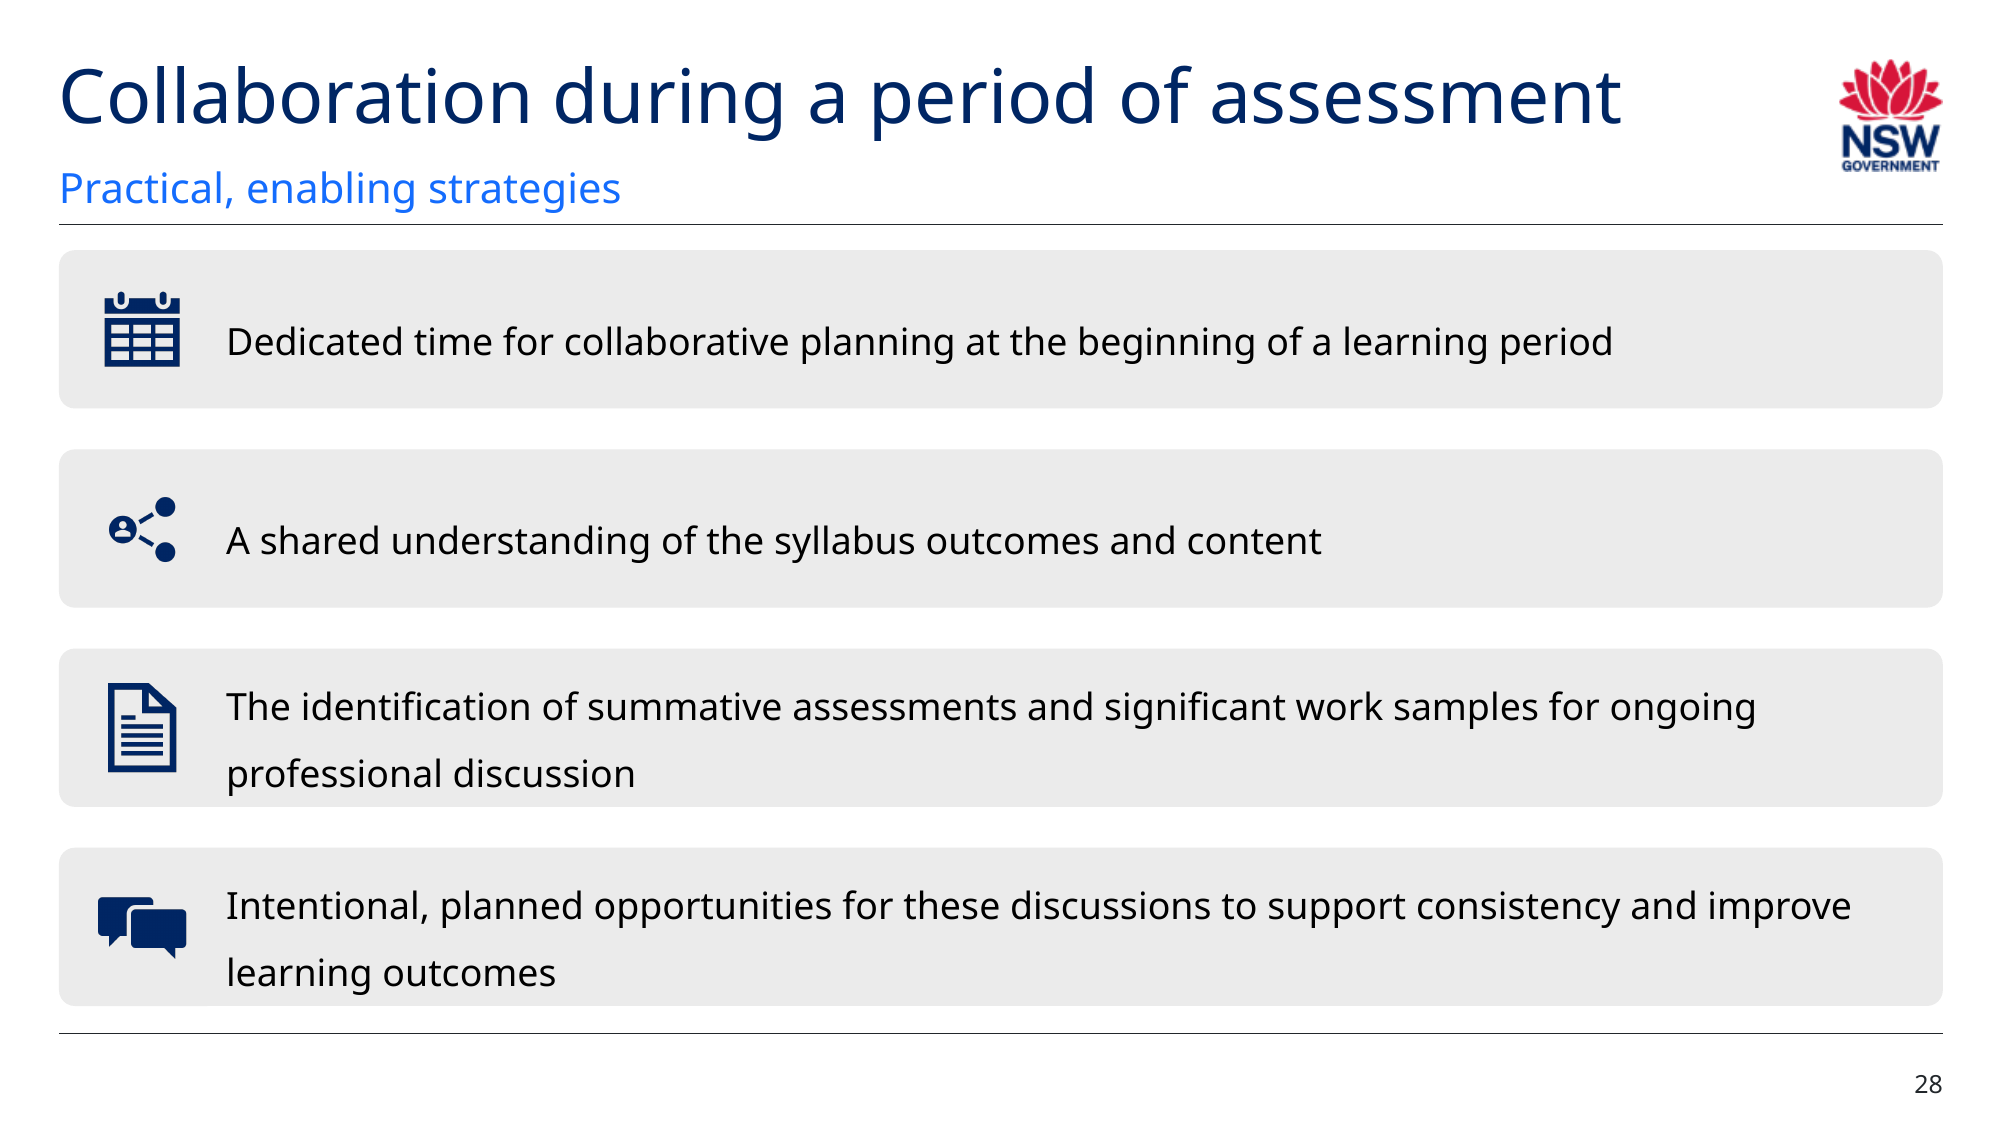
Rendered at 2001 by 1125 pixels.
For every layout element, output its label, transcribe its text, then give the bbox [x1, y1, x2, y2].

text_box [58, 648, 1943, 807]
slide_number 28 [1824, 1068, 1943, 1099]
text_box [58, 250, 1943, 409]
title Collaboration during a period of assessment [59, 59, 1713, 149]
picture [1839, 59, 1943, 172]
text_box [58, 449, 1943, 608]
list Practical, enabling strategies [59, 161, 1713, 212]
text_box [58, 847, 1943, 1006]
